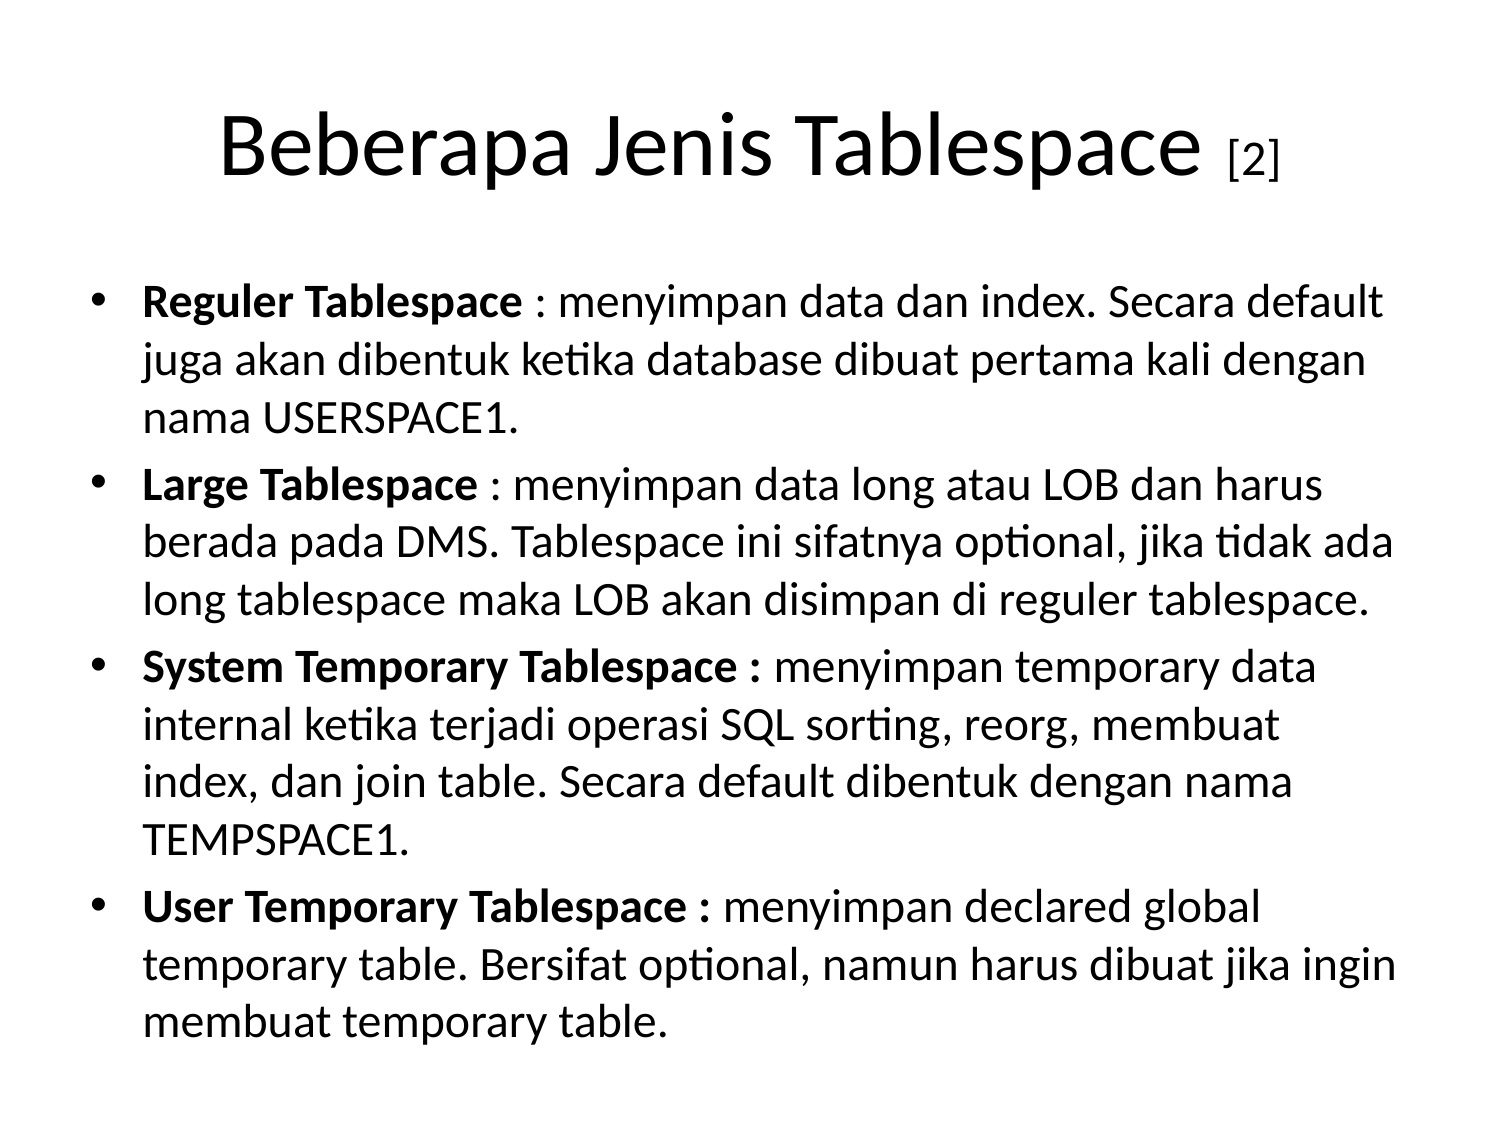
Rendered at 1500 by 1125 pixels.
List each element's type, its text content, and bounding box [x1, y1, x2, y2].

list Reguler Tablespace : menyimpan data dan index. Secara default juga akan dibentuk ketika database dibuat pertama kali dengan nama USERSPACE1. Large Tablespace : menyimpan data long atau LOB dan harus berada pada DMS. Tablespace ini sifatnya optional, jika tidak ada long tablespace maka LOB akan disimpan di reguler tablespace. System Temporary Tablespace : menyimpan temporary data internal ketika terjadi operasi SQL sorting, reorg, membuat index, dan join table. Secara default dibentuk dengan nama TEMPSPACE1. User Temporary Tablespace : menyimpan declared global temporary table. Bersifat optional, namun harus dibuat jika ingin membuat temporary table. [75, 262, 1425, 1063]
title Beberapa Jenis Tablespace [2] [75, 45, 1425, 233]
